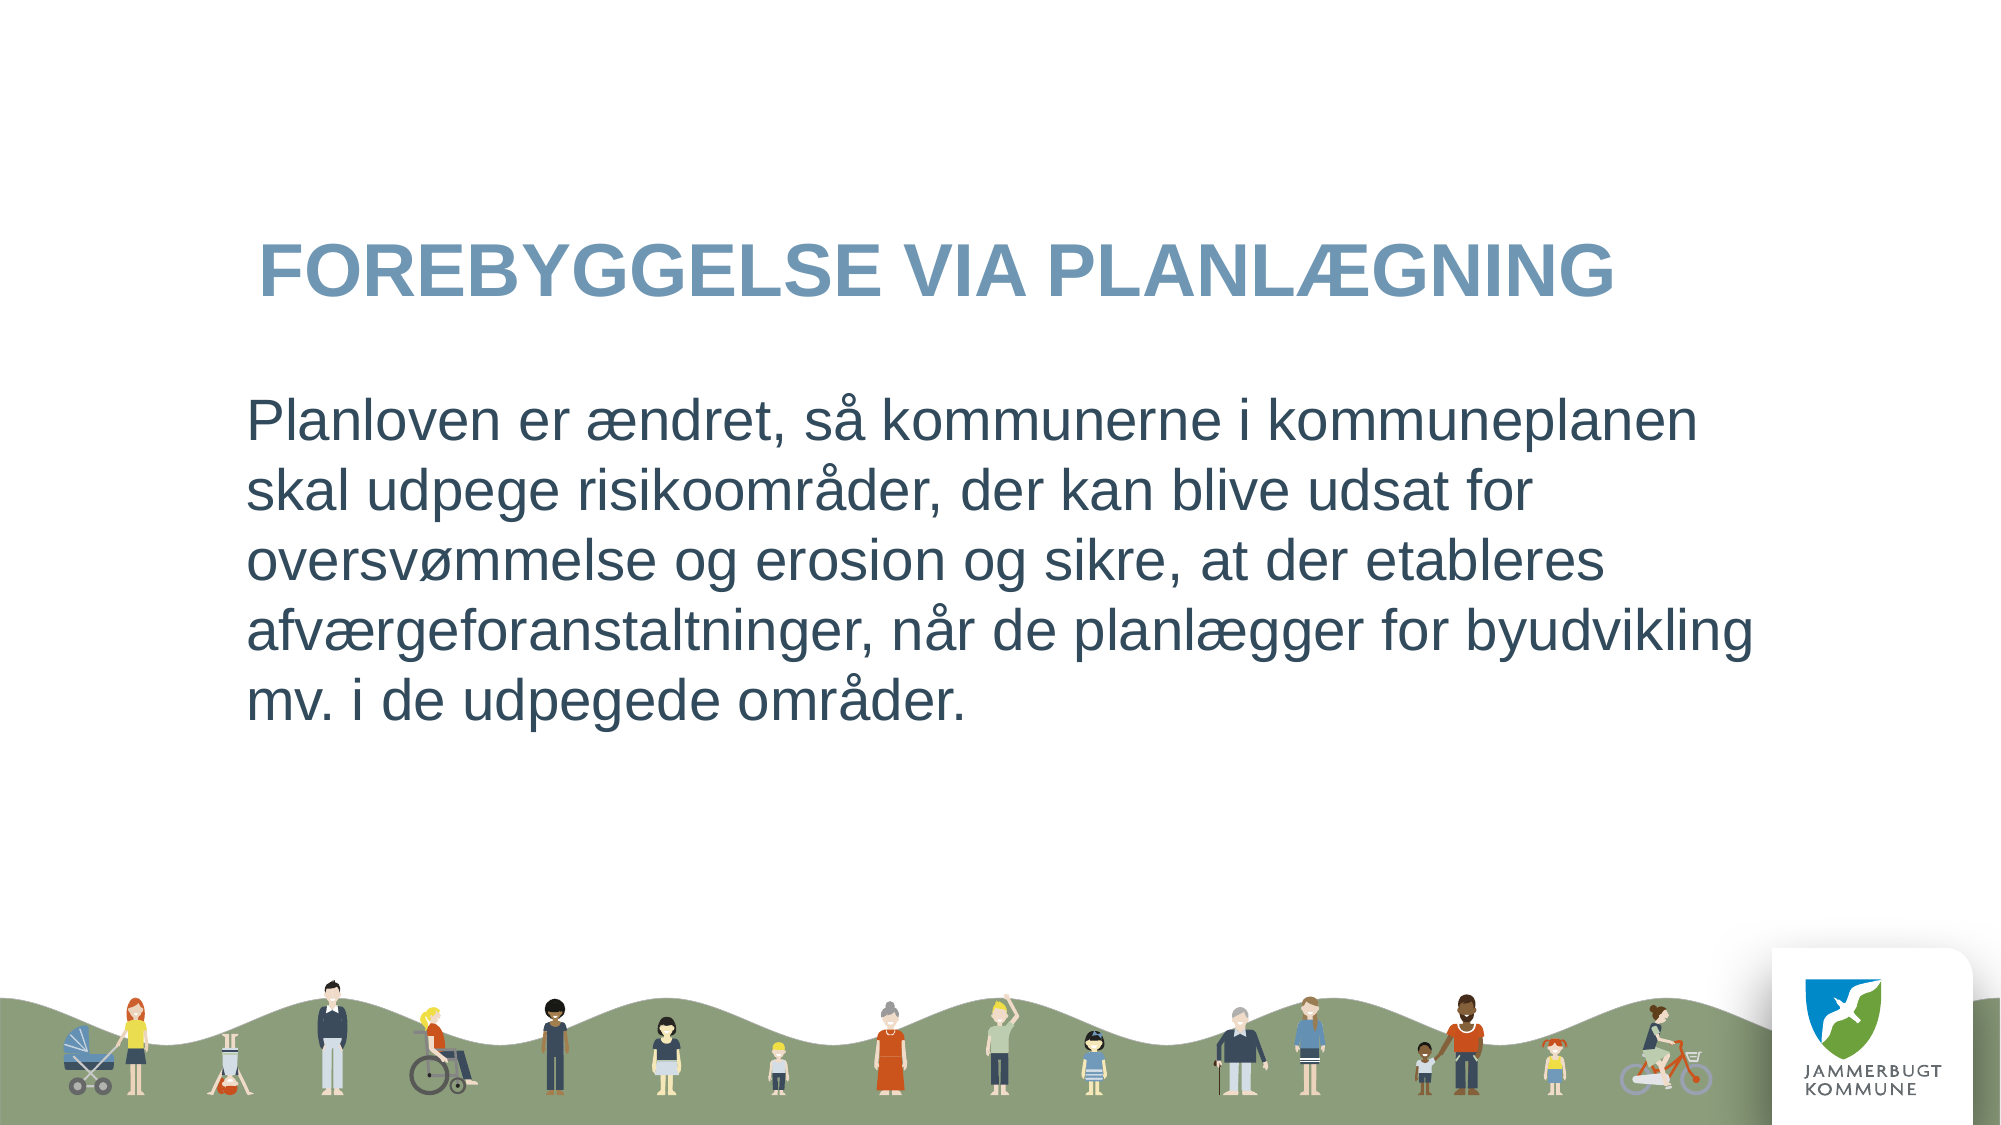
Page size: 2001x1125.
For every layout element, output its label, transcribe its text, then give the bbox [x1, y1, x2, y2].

title Forebyggelse via planlægning [229, 119, 1790, 325]
list Planloven er ændret, så kommunerne i kommuneplanen skal udpege risikoområder, der kan blive udsat for oversvømmelse og erosion og sikre, at der etableres afværgeforanstaltninger, når de planlægger for byudvikling mv. i de udpegede områder. [210, 356, 1805, 918]
